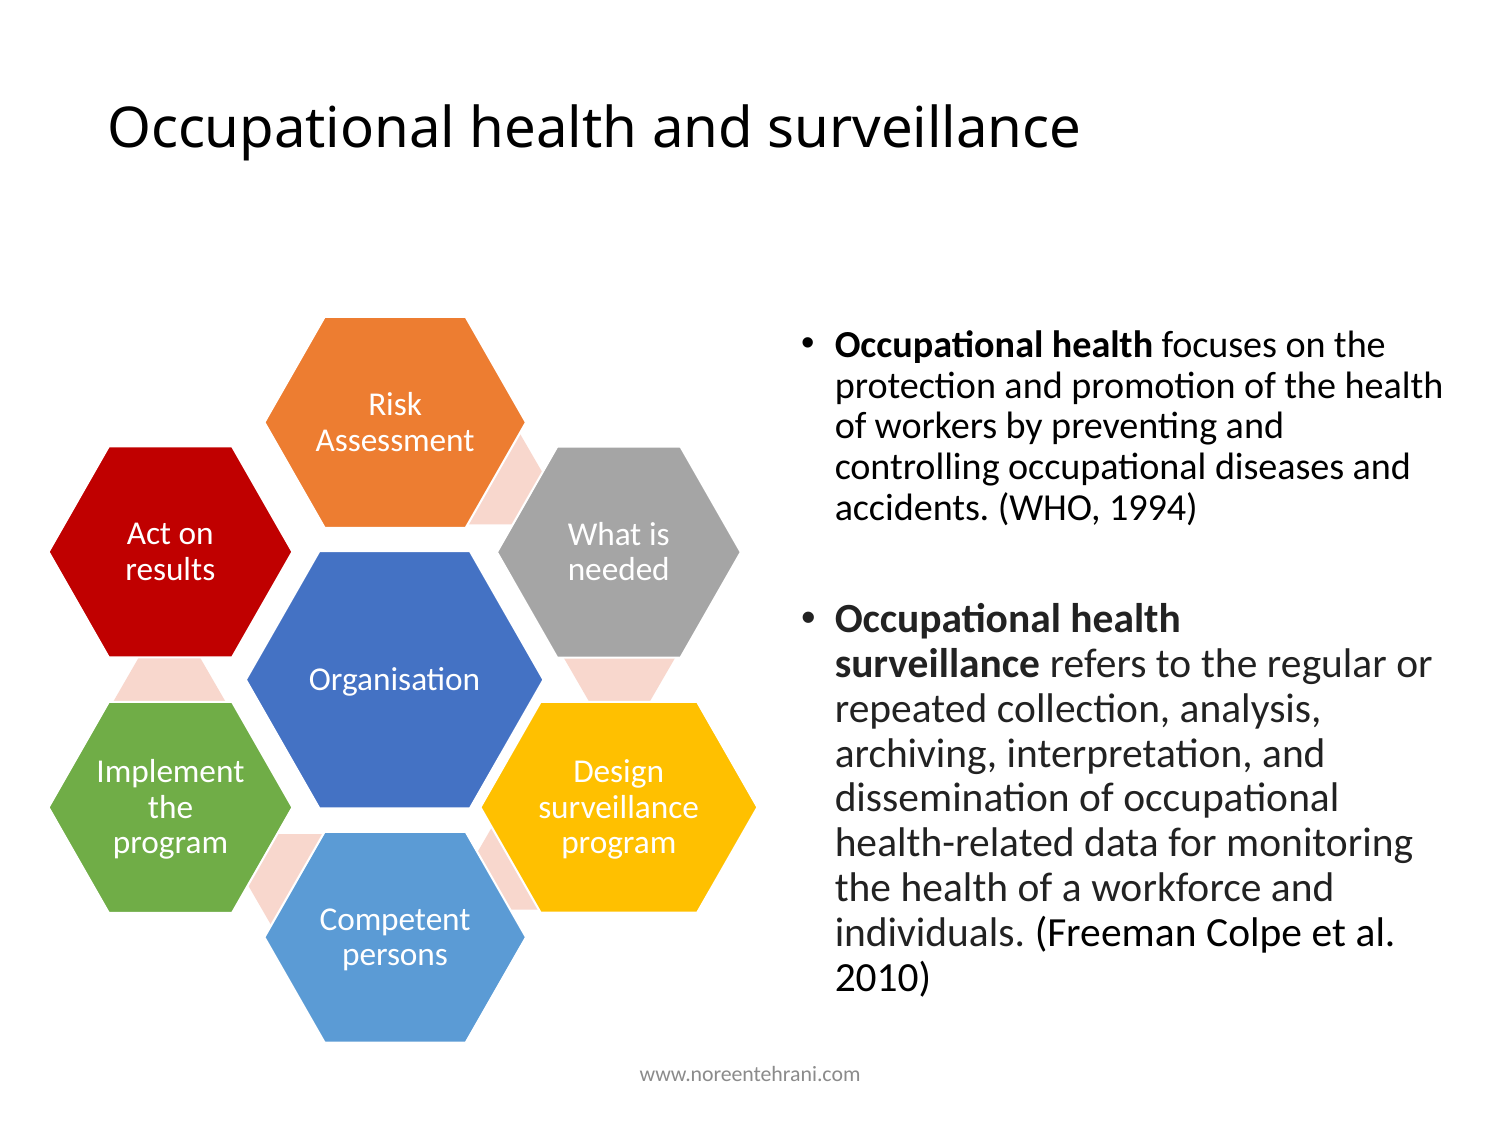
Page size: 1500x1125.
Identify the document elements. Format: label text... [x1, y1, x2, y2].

footer www.noreentehrani.com [496, 1042, 1004, 1103]
list Occupational health focuses on the protection and promotion of the health of workers by preventing and controlling occupational diseases and accidents. (WHO, 1994) Occupational health surveillance refers to the regular or repeated collection, analysis, archiving, interpretation, and dissemination of occupational health-related data for monitoring the health of a workforce and individuals. (Freeman Colpe et al. 2010) [786, 316, 1462, 1012]
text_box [37, 316, 769, 1043]
title Occupational health and surveillance [92, 65, 1253, 194]
